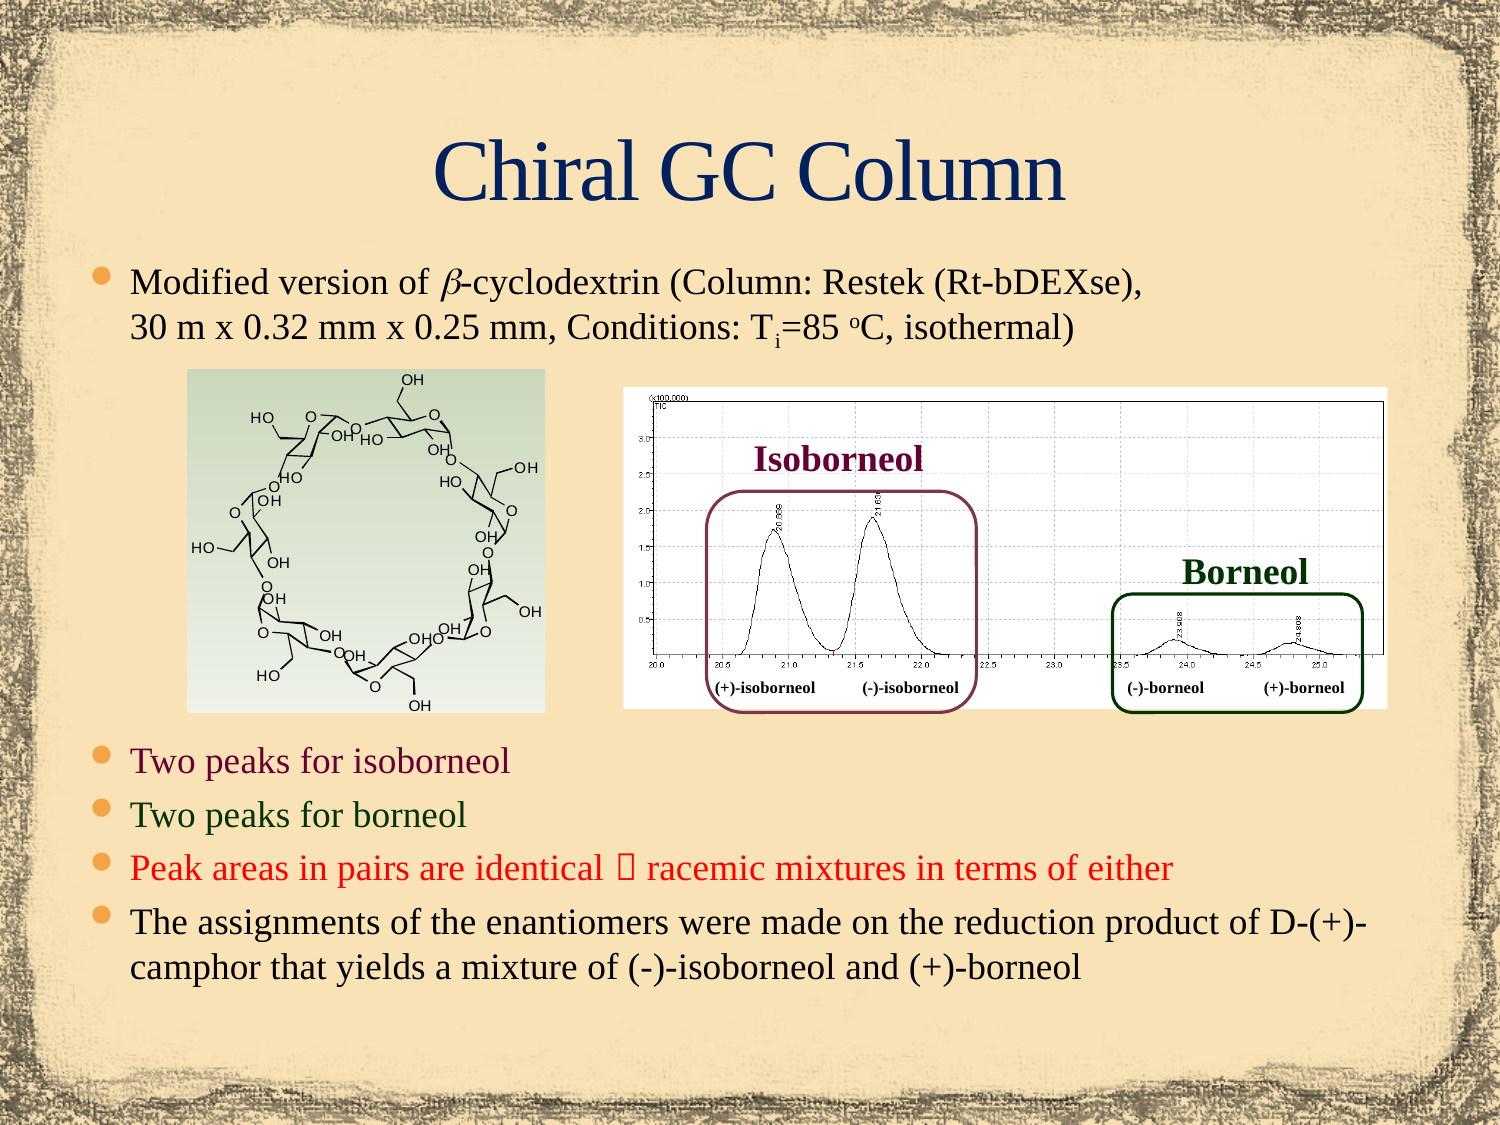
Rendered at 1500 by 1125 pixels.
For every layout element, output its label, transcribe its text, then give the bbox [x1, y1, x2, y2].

text_box (-)-borneol (+)-borneol [1112, 719, 1361, 725]
list Modified version of b-cyclodextrin (Column: Restek (Rt-bDEXse), 30 m x 0.32 mm x 0.25 mm, Conditions: Ti=85 oC, isothermal) Two peaks for isoborneol Two peaks for borneol Peak areas in pairs are identical  racemic mixtures in terms of either The assignments of the enantiomers were made on the reduction product of D-(+)-camphor that yields a mixture of (-)-isoborneol and (+)-borneol [75, 249, 1425, 1000]
picture [623, 387, 1388, 709]
text_box (+)-isoborneol (-)-isoborneol [699, 719, 975, 725]
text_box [190, 371, 544, 711]
title Chiral GC Column [74, 24, 1425, 225]
